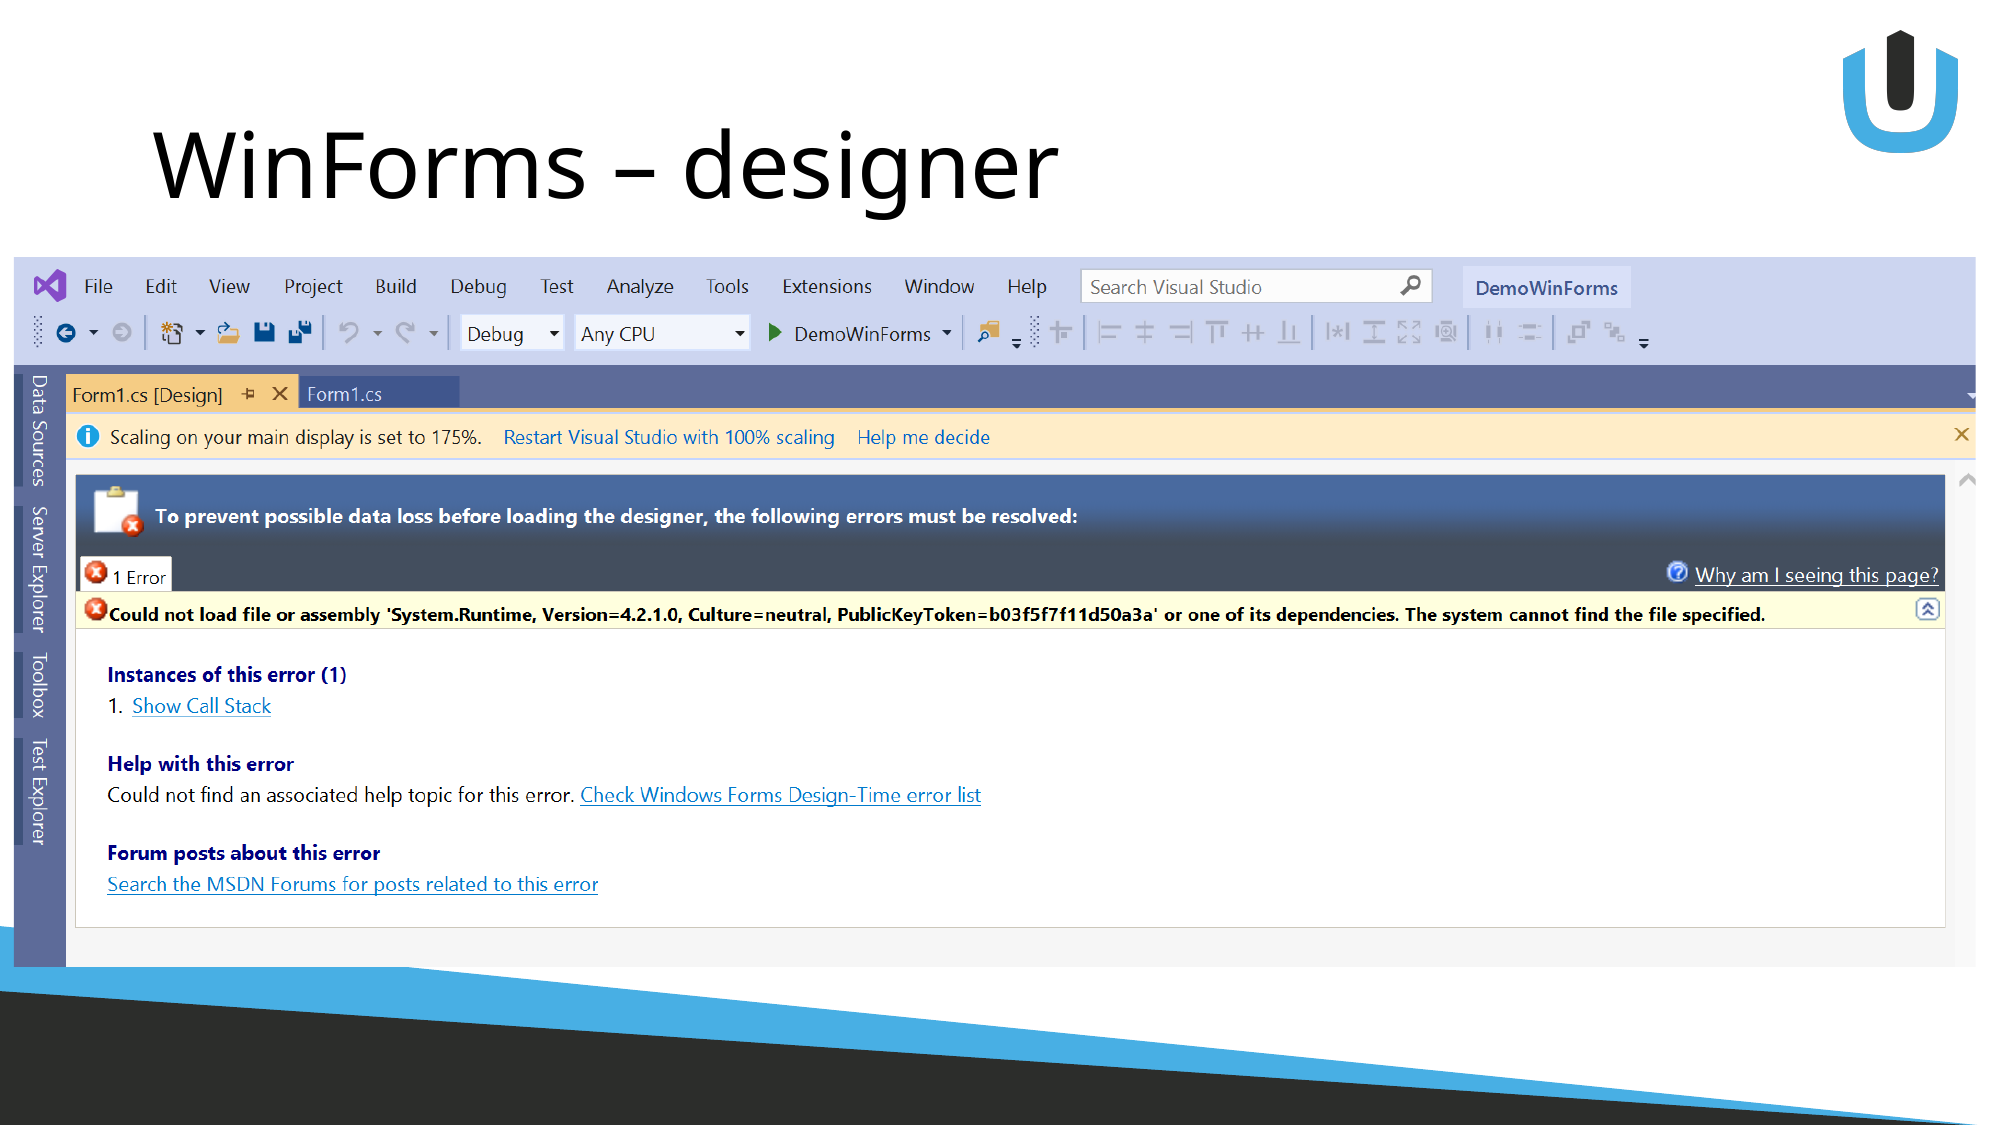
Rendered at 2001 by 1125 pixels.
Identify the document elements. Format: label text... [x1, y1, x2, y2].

title WinForms – designer [137, 59, 1863, 257]
picture [1843, 30, 1958, 153]
picture [13, 257, 1976, 967]
